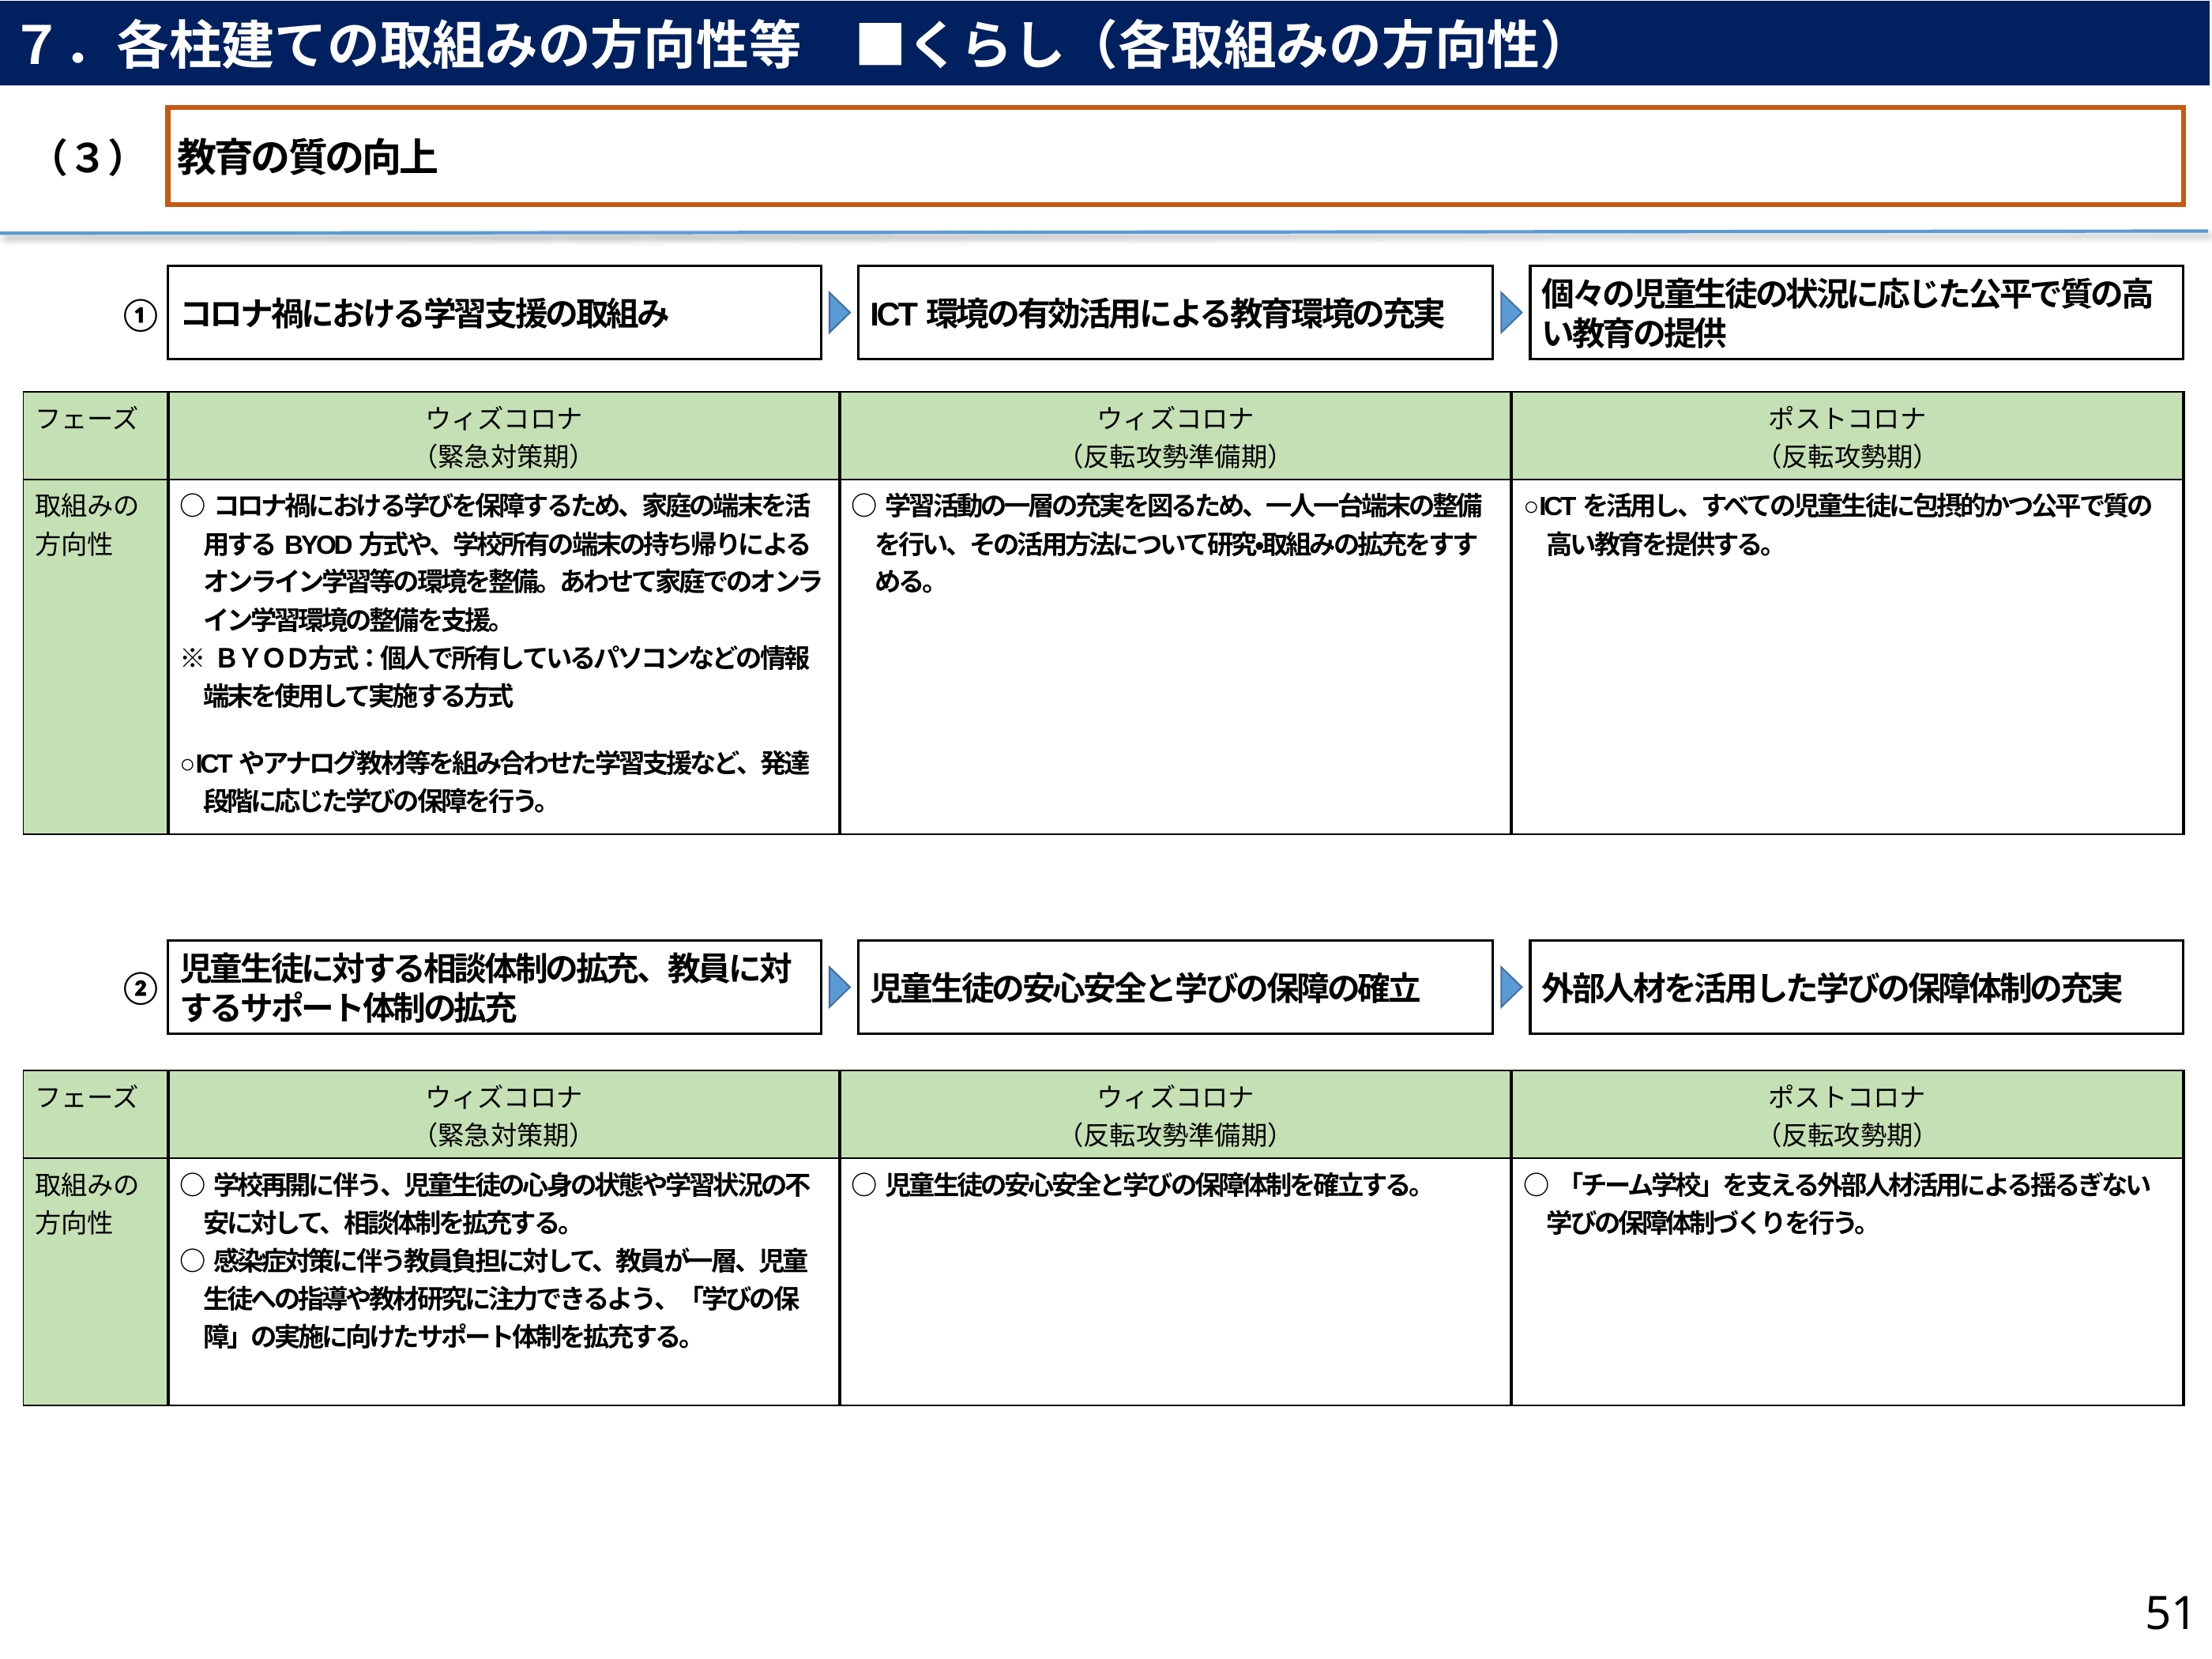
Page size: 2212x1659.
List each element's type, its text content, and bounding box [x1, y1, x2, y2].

table_header ポストコロナ （反転攻勢期） [1513, 1071, 2182, 1157]
table_header ポストコロナ （反転攻勢期） [1513, 393, 2182, 479]
slide_number 51 [2097, 1571, 2210, 1659]
table_cell ○学校再開に伴う、児童生徒の心身の状態や学習状況の不安に対して、相談体制を拡充する。 ○感染症対策に伴う教員負担に対して、教員が一層、児童生徒への指導や教材研究に注力できるよう、「学びの保障」の実施に向けたサポート体制を拡充する。 [170, 1159, 838, 1405]
table_header ウィズコロナ （反転攻勢準備期） [841, 393, 1510, 479]
text_box 外部人材を活用した学びの保障体制の充実 [1529, 939, 2184, 1035]
text_box [1500, 965, 1523, 1010]
text_box ７．各柱建ての取組みの方向性等 ■くらし（各取組みの方向性） [0, 1, 2210, 86]
text_box 教育の質の向上 [167, 107, 2184, 205]
text_box コロナ禍における学習支援の取組み [167, 265, 822, 360]
text_box [828, 290, 852, 335]
text_box ② [79, 942, 167, 1029]
table_cell ○コロナ禍における学びを保障するため、家庭の端末を活用するBYOD方式や、学校所有の端末の持ち帰りによるオンライン学習等の環境を整備。あわせて家庭でのオンライン学習環境の整備を支援。 ※ＢＹＯＤ方式：個人で所有しているパソコンなどの情報端末を使用して実施する方式 ○ICTやアナログ教材等を組み合わせた学習支援など、発達段階に応じた学びの保障を行う。 [170, 480, 838, 833]
text_box [1500, 290, 1523, 335]
table_cell 取組みの 方向性 [24, 480, 167, 833]
table_cell ○学習活動の一層の充実を図るため、一人一台端末の整備を行い、その活用方法について研究・取組みの拡充をすすめる。 [841, 480, 1510, 833]
text_box 児童生徒に対する相談体制の拡充、教員に対するサポート体制の拡充 [167, 939, 822, 1035]
text_box ICT環境の有効活用による教育環境の充実 [858, 265, 1494, 360]
text_box [828, 965, 852, 1010]
table_cell ○児童生徒の安心安全と学びの保障体制を確立する。 [841, 1159, 1510, 1405]
text_box （３） [0, 107, 178, 206]
table_header ウィズコロナ （緊急対策期） [170, 393, 838, 479]
table_header フェーズ [24, 1071, 167, 1157]
text_box ① [79, 292, 202, 334]
text_box 児童生徒の安心安全と学びの保障の確立 [858, 939, 1494, 1035]
table_header フェーズ [24, 393, 167, 479]
table_cell 取組みの 方向性 [24, 1159, 167, 1405]
table_cell ○「チーム学校」を支える外部人材活用による揺るぎない学びの保障体制づくりを行う。 [1513, 1159, 2182, 1405]
table_cell ○ICTを活用し、すべての児童生徒に包摂的かつ公平で質の高い教育を提供する。 [1513, 480, 2182, 833]
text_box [0, 231, 2208, 234]
text_box 個々の児童生徒の状況に応じた公平で質の高い教育の提供 [1529, 265, 2184, 360]
table_header ウィズコロナ （緊急対策期） [170, 1071, 838, 1157]
table_header ウィズコロナ （反転攻勢準備期） [841, 1071, 1510, 1157]
